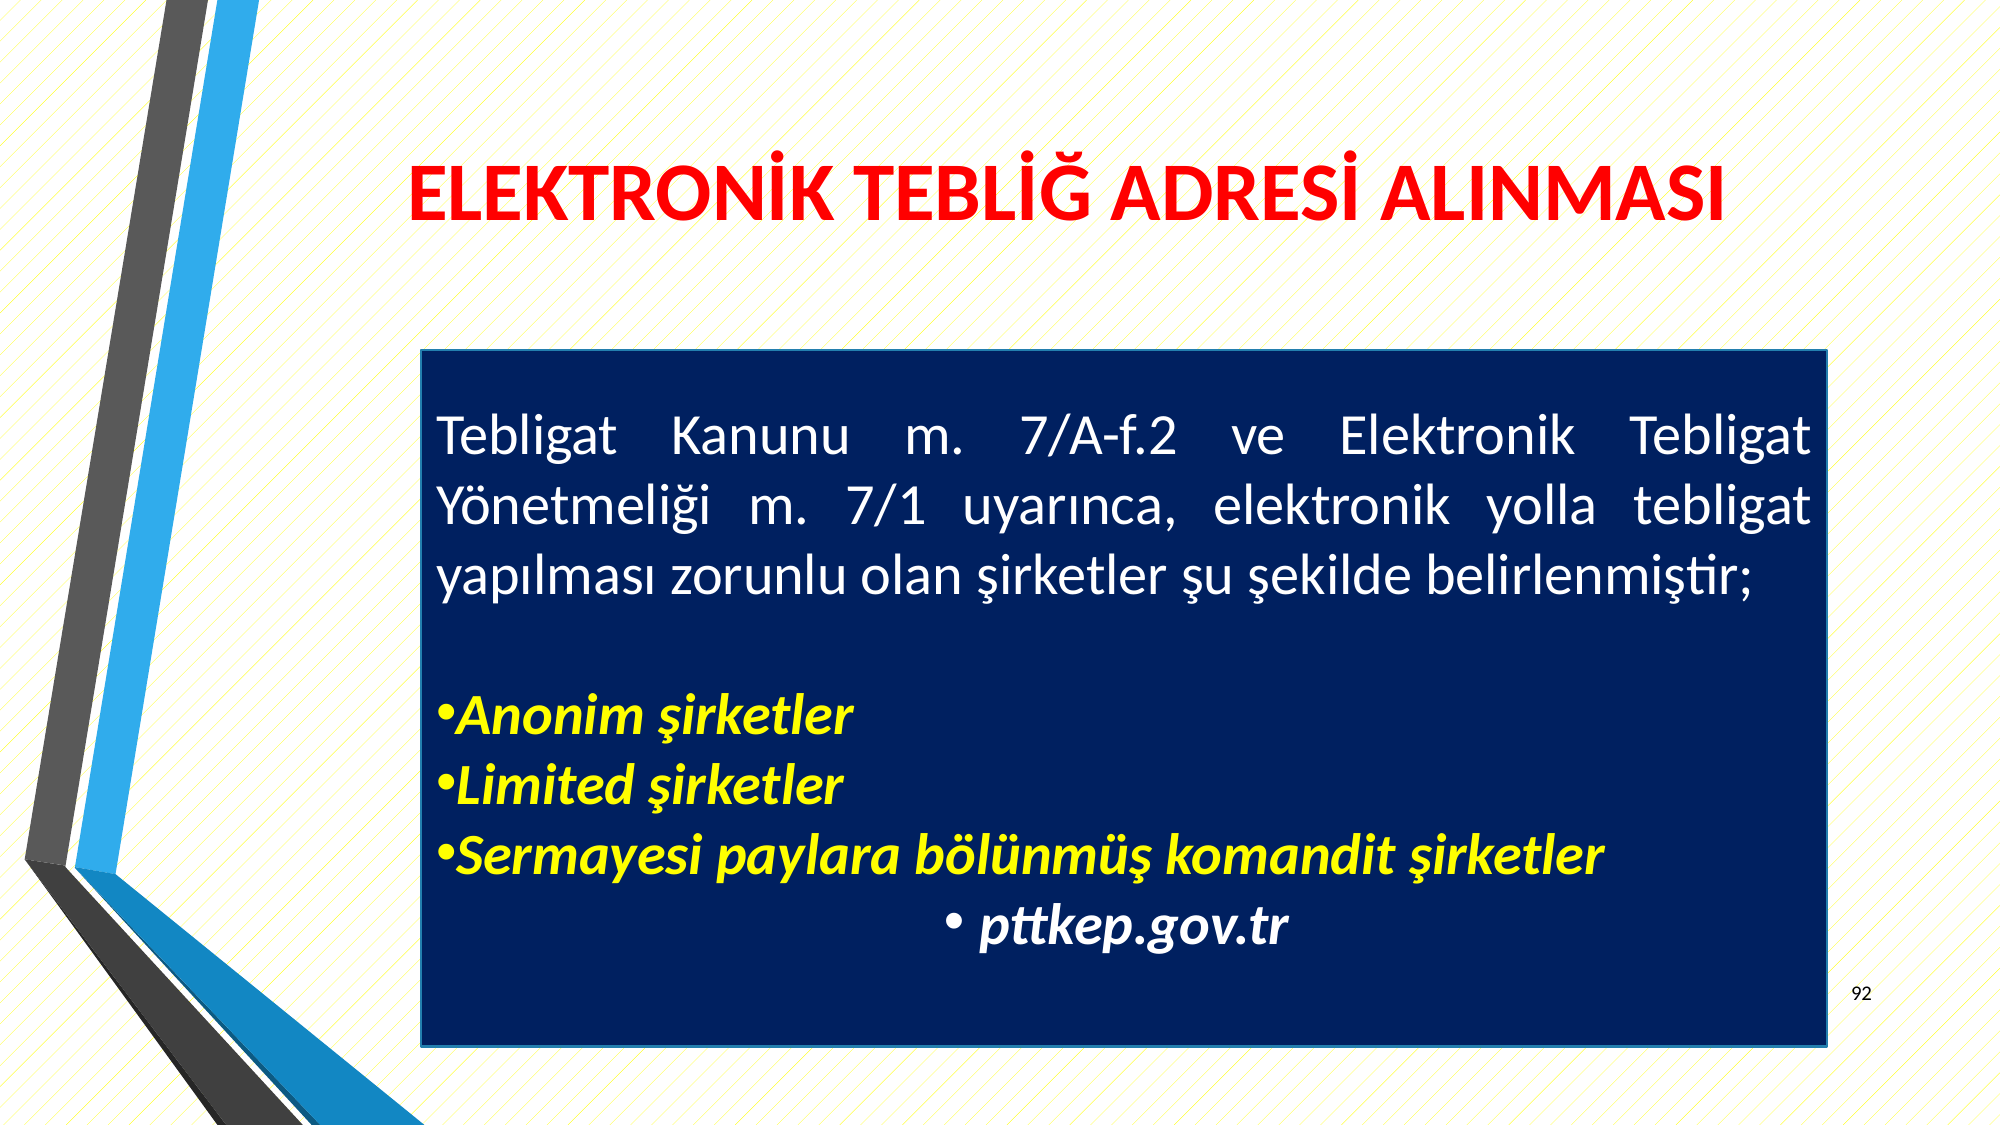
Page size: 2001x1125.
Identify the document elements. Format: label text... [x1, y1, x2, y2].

title ELEKTRONİK TEBLİĞ ADRESİ ALINMASI [246, 43, 1890, 332]
text_box Tebligat Kanunu m. 7/A-f.2 ve Elektronik Tebligat Yönetmeliği m. 7/1 uyarınca, elektronik yolla tebligat yapılması zorunlu olan şirketler şu şekilde belirlenmiştir; Anonim şirketler Limited şirketler Sermayesi paylara bölünmüş komandit şirketler pttkep.gov.tr [420, 349, 1828, 1048]
slide_number 92 [1828, 962, 1887, 1023]
